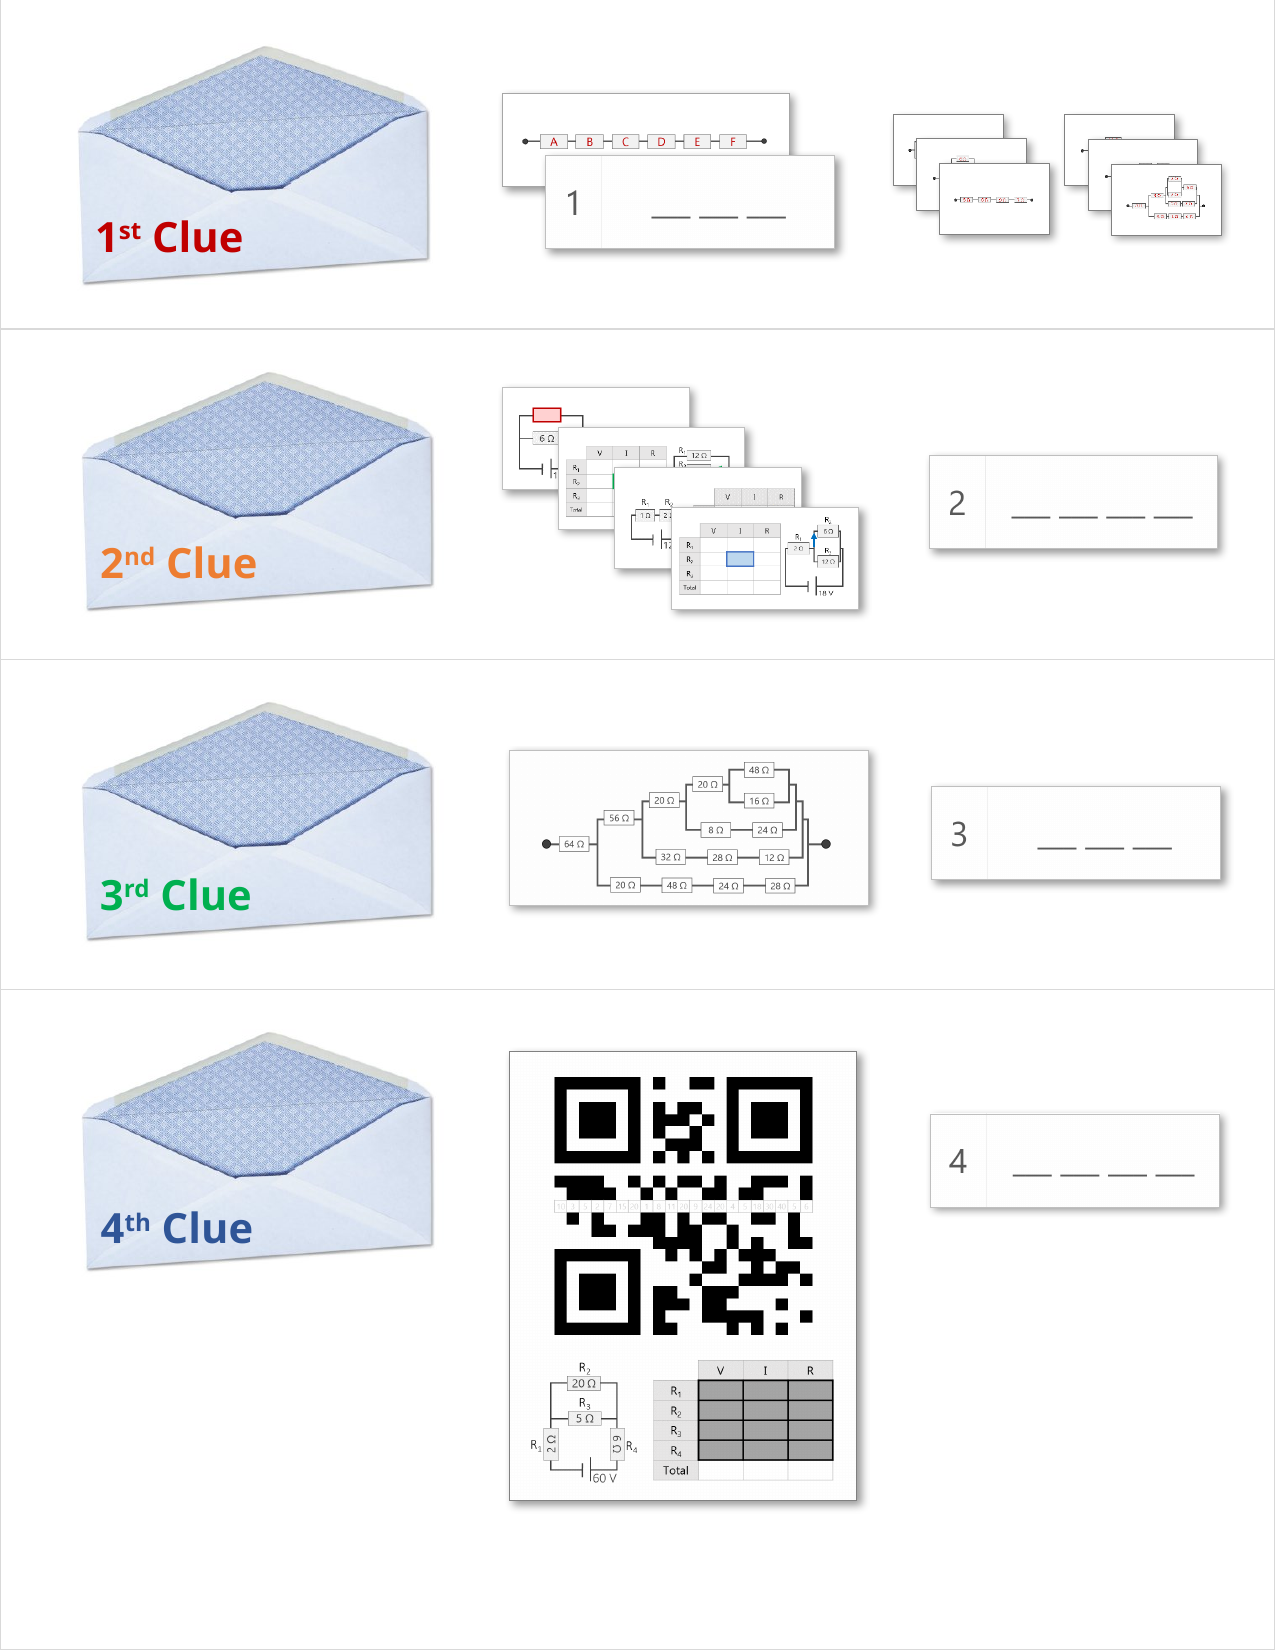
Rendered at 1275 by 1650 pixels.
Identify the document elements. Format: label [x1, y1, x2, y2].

table_header [1, 0, 1274, 328]
picture [930, 1113, 1220, 1208]
picture [893, 114, 1050, 234]
picture [502, 93, 835, 249]
picture [63, 35, 441, 304]
picture [929, 455, 1218, 549]
table_cell [1, 990, 1274, 1649]
picture [502, 387, 859, 610]
table_cell [1, 330, 1274, 659]
picture [509, 1051, 857, 1501]
picture [509, 750, 869, 905]
picture [931, 786, 1221, 880]
picture [67, 691, 445, 959]
picture [67, 1021, 445, 1289]
picture [1064, 114, 1221, 236]
picture [67, 361, 445, 629]
table_cell [1, 660, 1274, 989]
